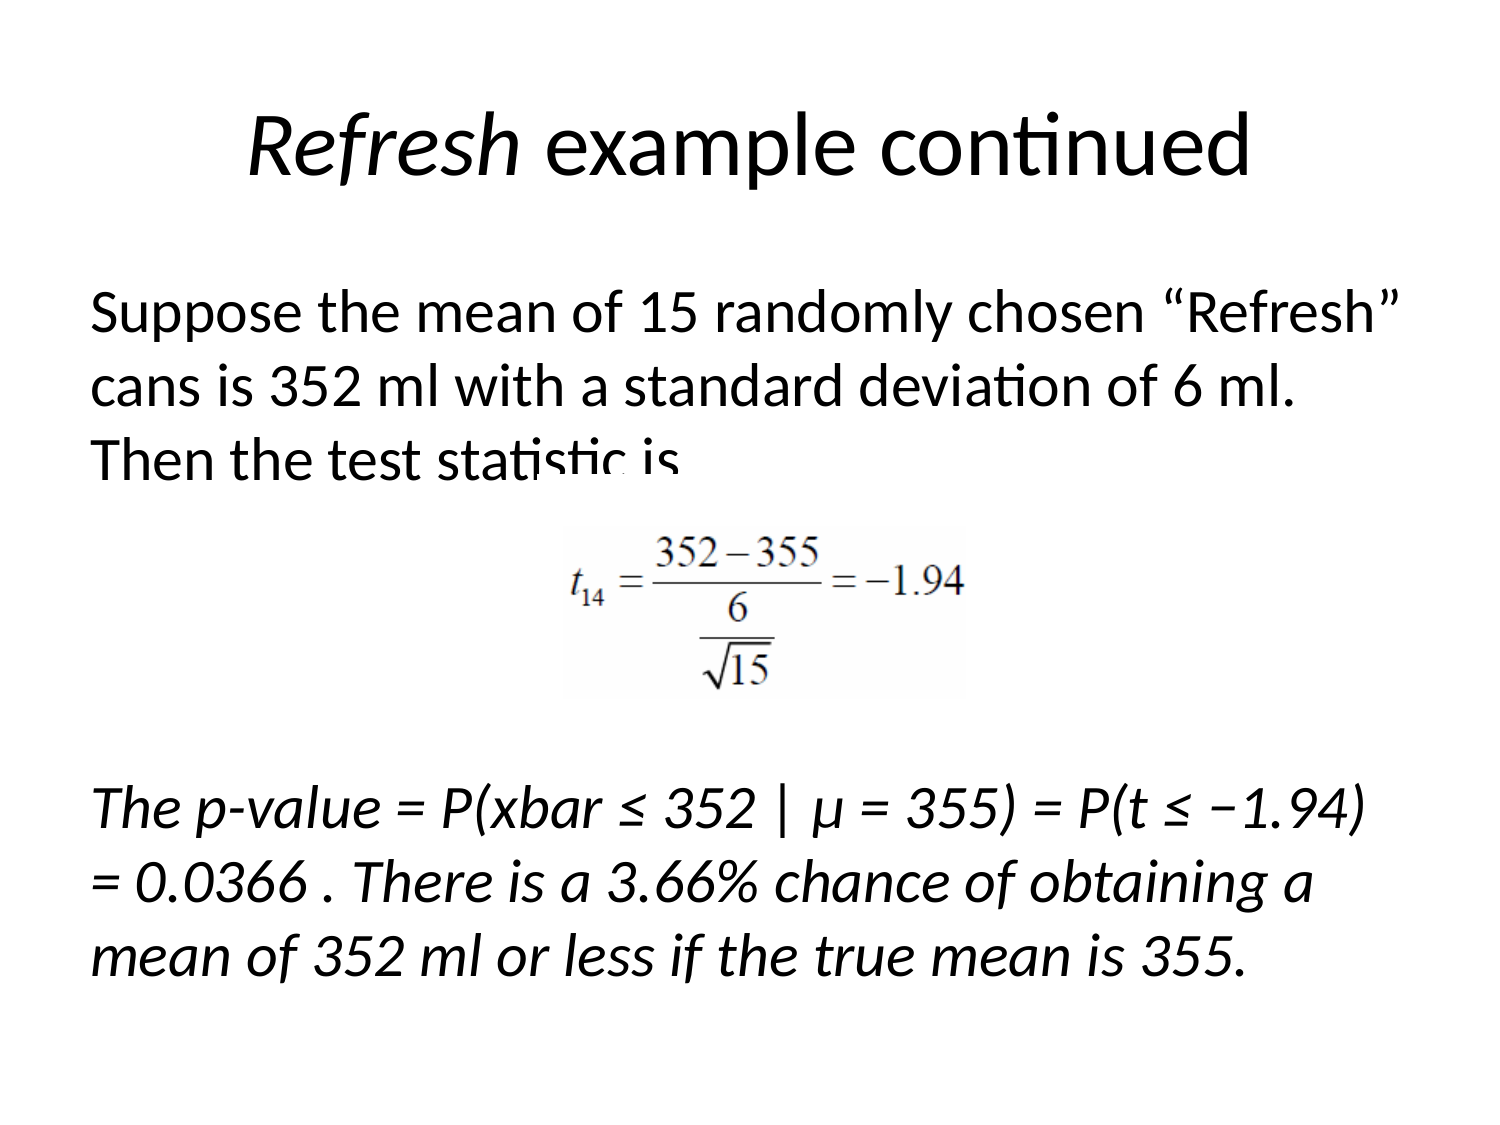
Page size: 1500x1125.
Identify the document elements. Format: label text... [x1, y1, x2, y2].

title Refresh example continued [75, 45, 1425, 233]
picture [537, 474, 991, 724]
list Suppose the mean of 15 randomly chosen “Refresh” cans is 352 ml with a standard deviation of 6 ml. Then the test statistic is The p-value = P(xbar ≤ 352 | μ = 355) = P(t ≤ −1.94) = 0.0366 . There is a 3.66% chance of obtaining a mean of 352 ml or less if the true mean is 355. [75, 262, 1425, 1005]
